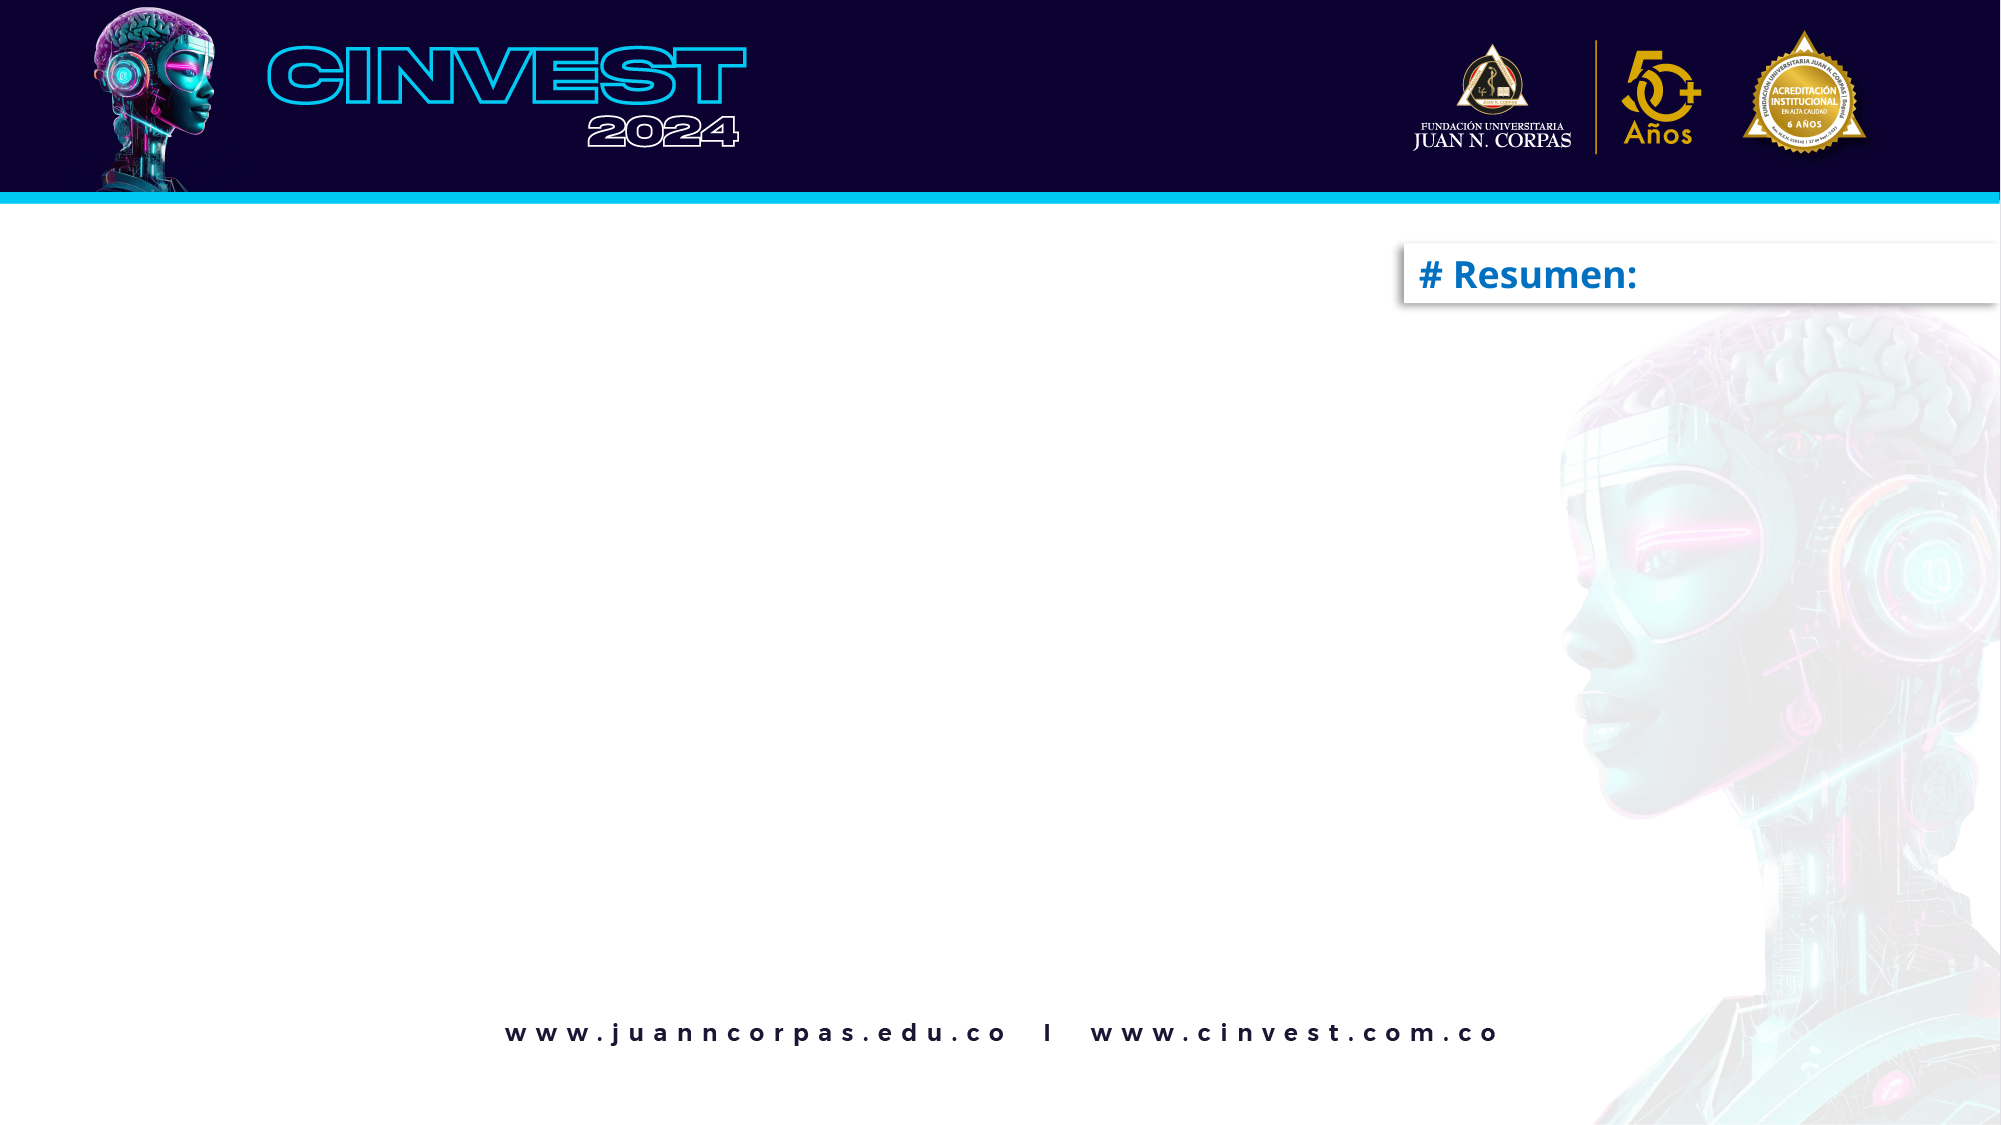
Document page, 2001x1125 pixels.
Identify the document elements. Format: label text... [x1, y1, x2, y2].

text_box # Resumen: [1403, 242, 2000, 304]
picture [0, 0, 2001, 1125]
